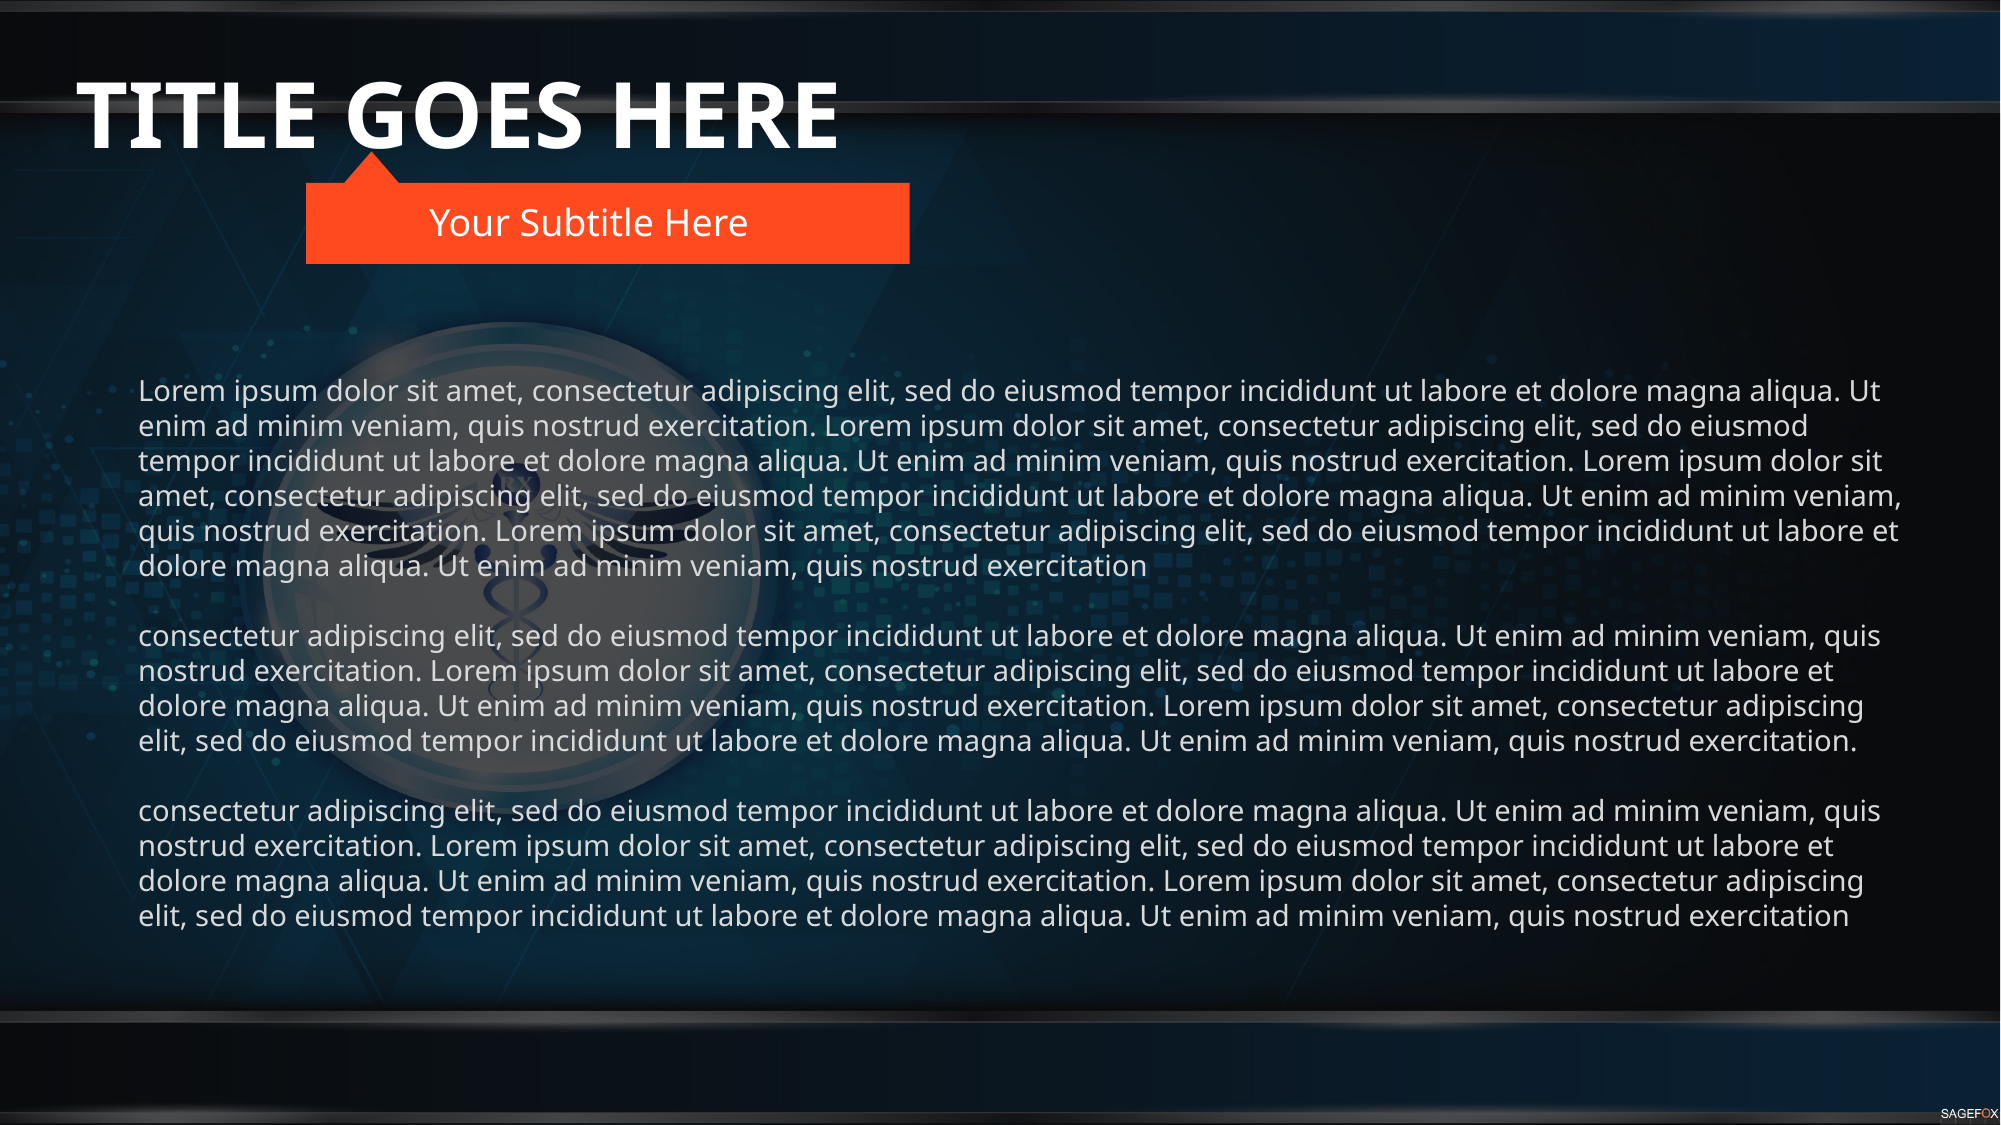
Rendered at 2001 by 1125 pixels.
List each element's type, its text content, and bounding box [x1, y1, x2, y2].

text_box TITLE GOES HERE [60, 49, 965, 175]
picture [1940, 0, 2001, 1125]
text_box Lorem ipsum dolor sit amet, consectetur adipiscing elit, sed do eiusmod tempor incididunt ut labore et dolore magna aliqua. Ut enim ad minim veniam, quis nostrud exercitation. Lorem ipsum dolor sit amet, consectetur adipiscing elit, sed do eiusmod tempor incididunt ut labore et dolore magna aliqua. Ut enim ad minim veniam, quis nostrud exercitation. Lorem ipsum dolor sit amet, consectetur adipiscing elit, sed do eiusmod tempor incididunt ut labore et dolore magna aliqua. Ut enim ad minim veniam, quis nostrud exercitation. Lorem ipsum dolor sit amet, consectetur adipiscing elit, sed do eiusmod tempor incididunt ut labore et dolore magna aliqua. Ut enim ad minim veniam, quis nostrud exercitation consectetur adipiscing elit, sed do eiusmod tempor incididunt ut labore et dolore magna aliqua. Ut enim ad minim veniam, quis nostrud exercitation. Lorem ipsum dolor sit amet, consectetur adipiscing elit, sed do eiusmod tempor incididunt ut labore et dolore magna aliqua. Ut enim ad minim veniam, quis nostrud exercitation. Lorem ipsum dolor sit amet, consectetur adipiscing elit, sed do eiusmod tempor incididunt ut labore et dolore magna aliqua. Ut enim ad minim veniam, quis nostrud exercitation. consectetur adipiscing elit, sed do eiusmod tempor incididunt ut labore et dolore magna aliqua. Ut enim ad minim veniam, quis nostrud exercitation. Lorem ipsum dolor sit amet, consectetur adipiscing elit, sed do eiusmod tempor incididunt ut labore et dolore magna aliqua. Ut enim ad minim veniam, quis nostrud exercitation. Lorem ipsum dolor sit amet, consectetur adipiscing elit, sed do eiusmod tempor incididunt ut labore et dolore magna aliqua. Ut enim ad minim veniam, quis nostrud exercitation [123, 365, 1930, 940]
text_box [306, 151, 910, 264]
